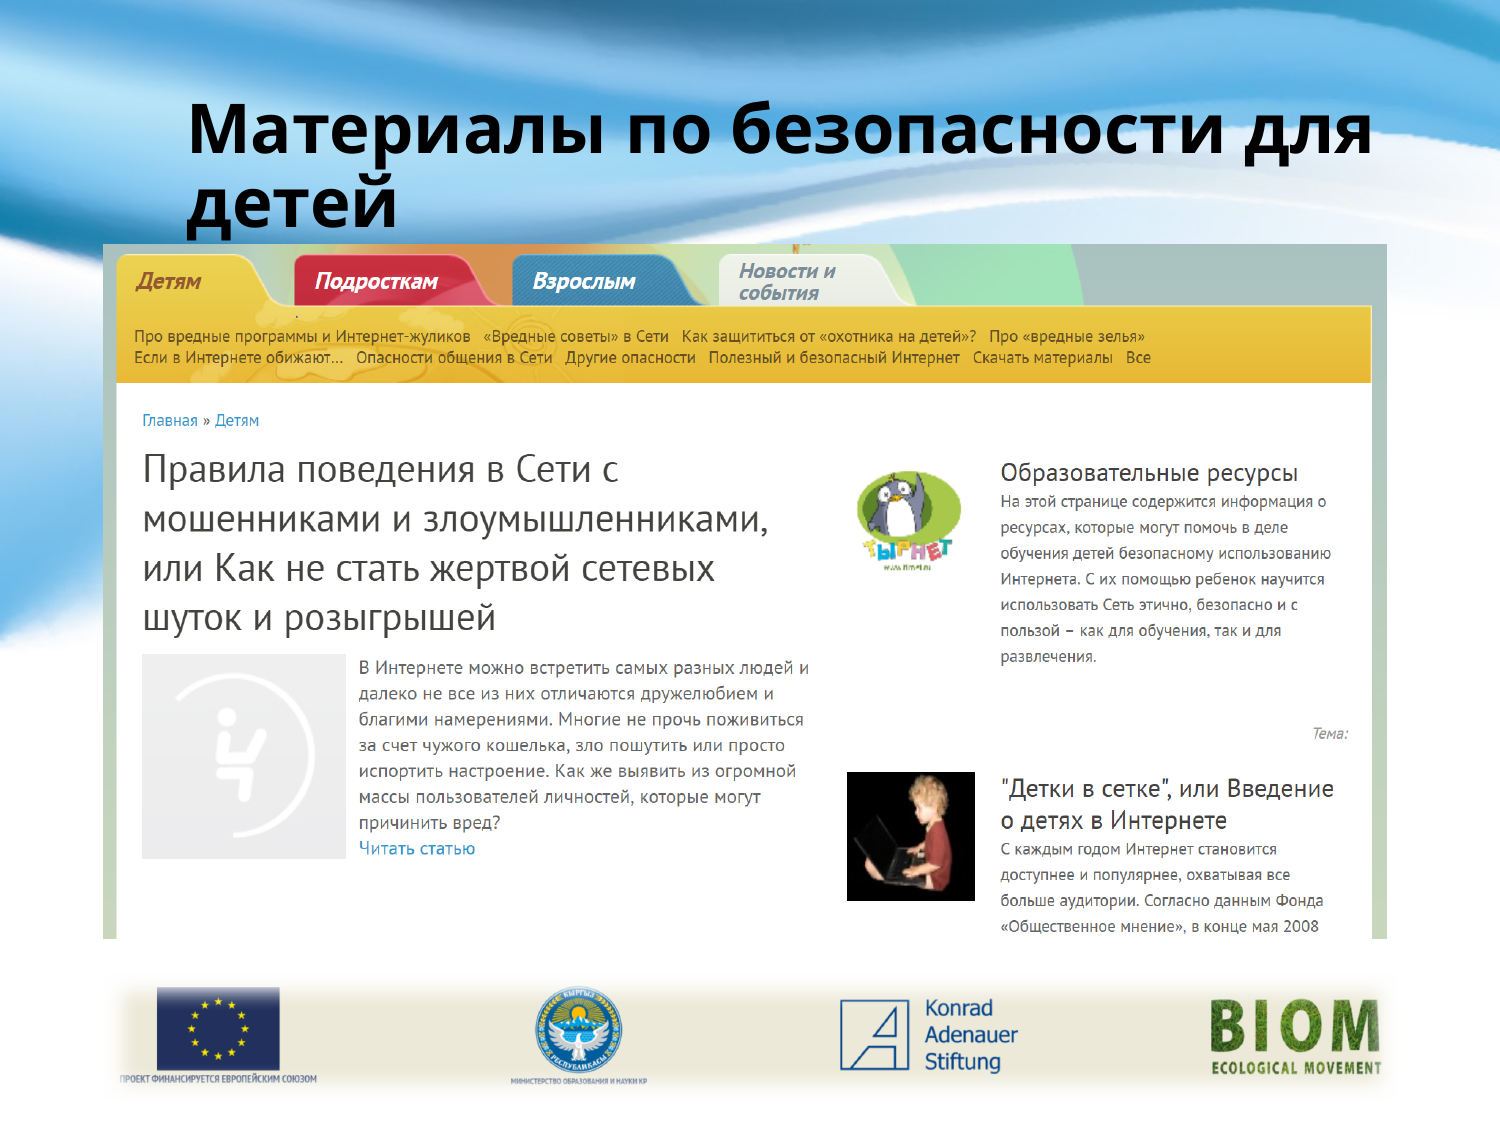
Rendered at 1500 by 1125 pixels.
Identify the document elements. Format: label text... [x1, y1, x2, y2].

title Материалы по безопасности для детей [171, 59, 1397, 278]
picture [0, 0, 1500, 1125]
